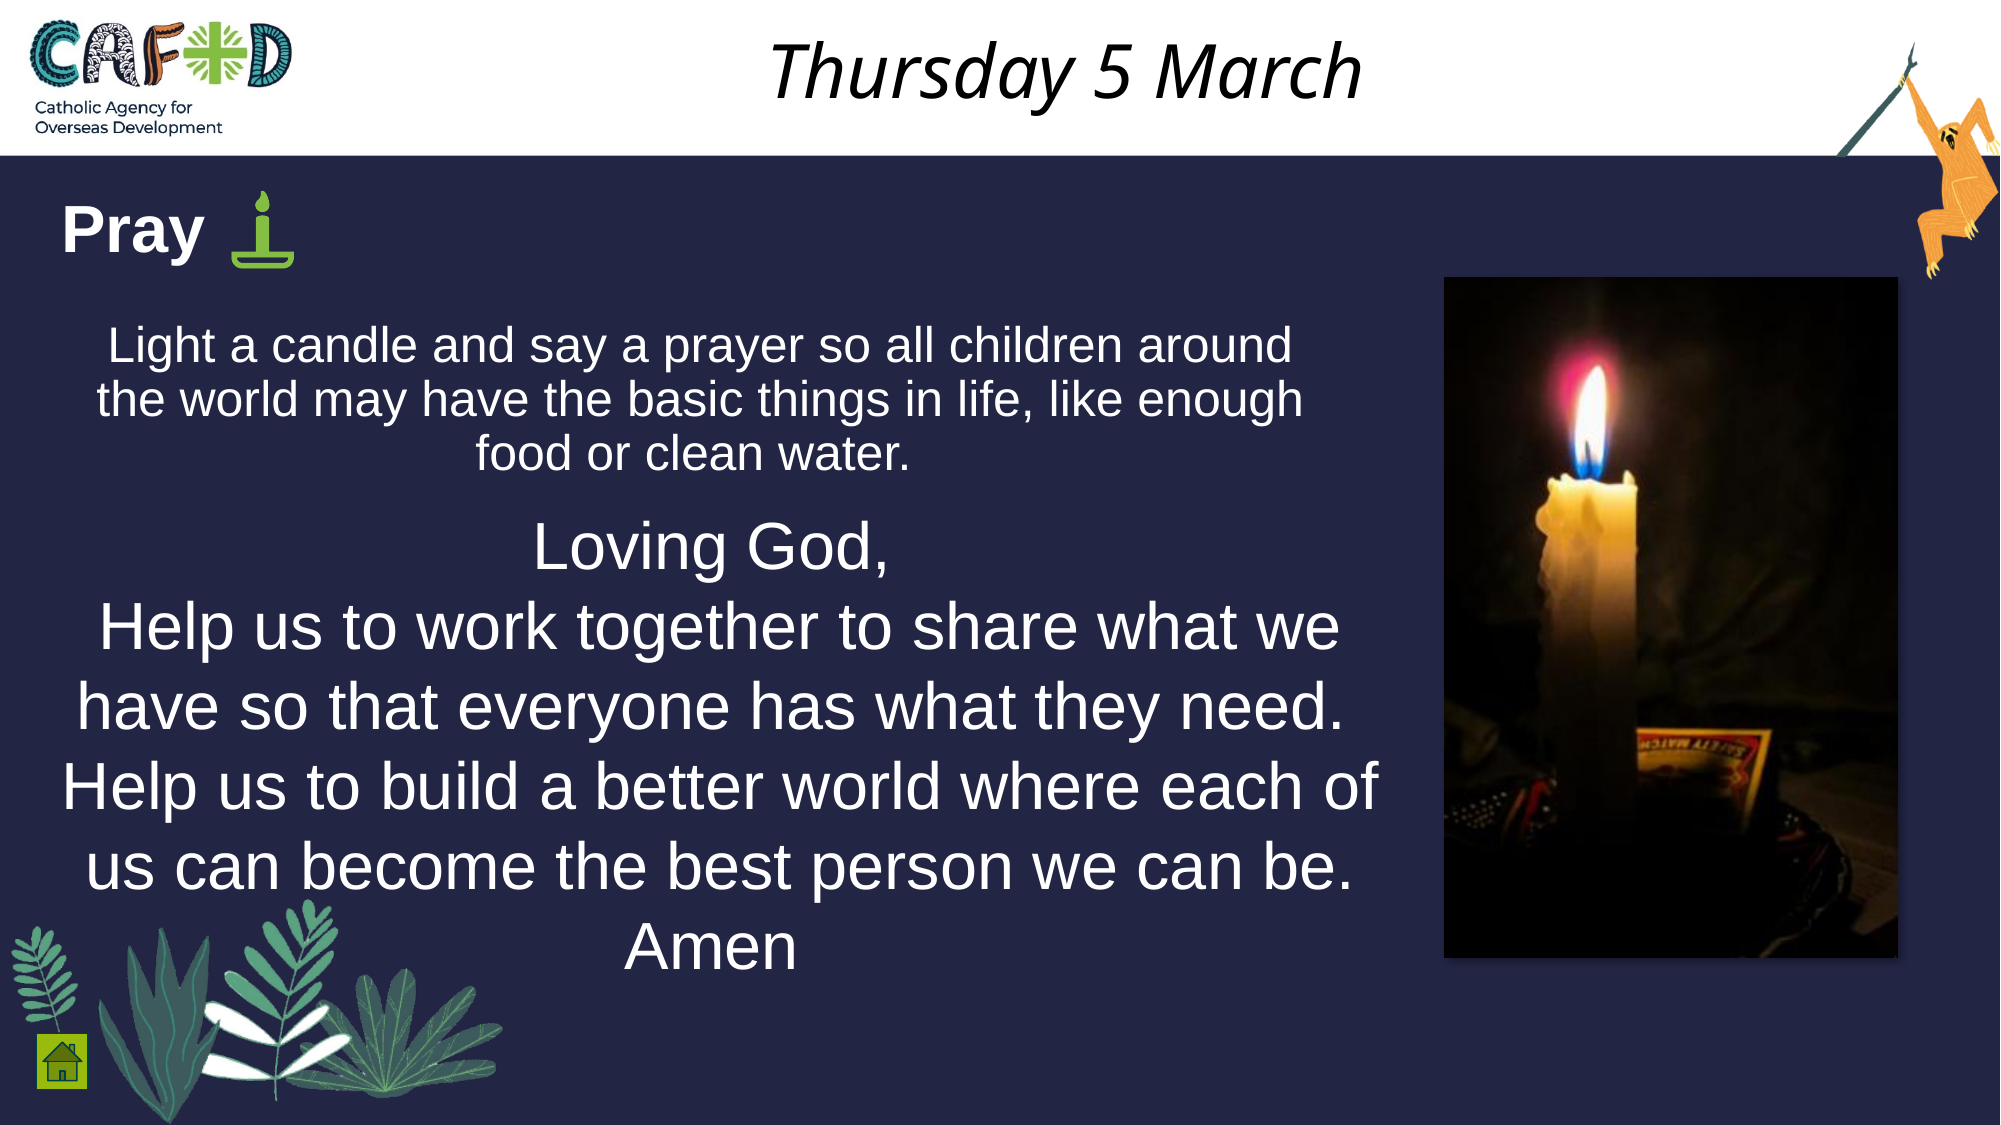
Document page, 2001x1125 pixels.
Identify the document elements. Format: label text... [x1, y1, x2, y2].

text_box Light a candle and say a prayer so all children around the world may have the basic things in life, like enough food or clean water. [80, 312, 1321, 495]
picture [1443, 41, 2000, 959]
text_box Loving God, Help us to work together to share what we have so that everyone has what they need. Help us to build a better world where each of us can become the best person we can be. Amen [39, 495, 1403, 990]
picture [214, 181, 311, 278]
text_box Thursday 5 March [597, 16, 1534, 122]
text_box Pray [46, 178, 221, 274]
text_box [0, 878, 545, 1125]
picture [18, 9, 302, 137]
